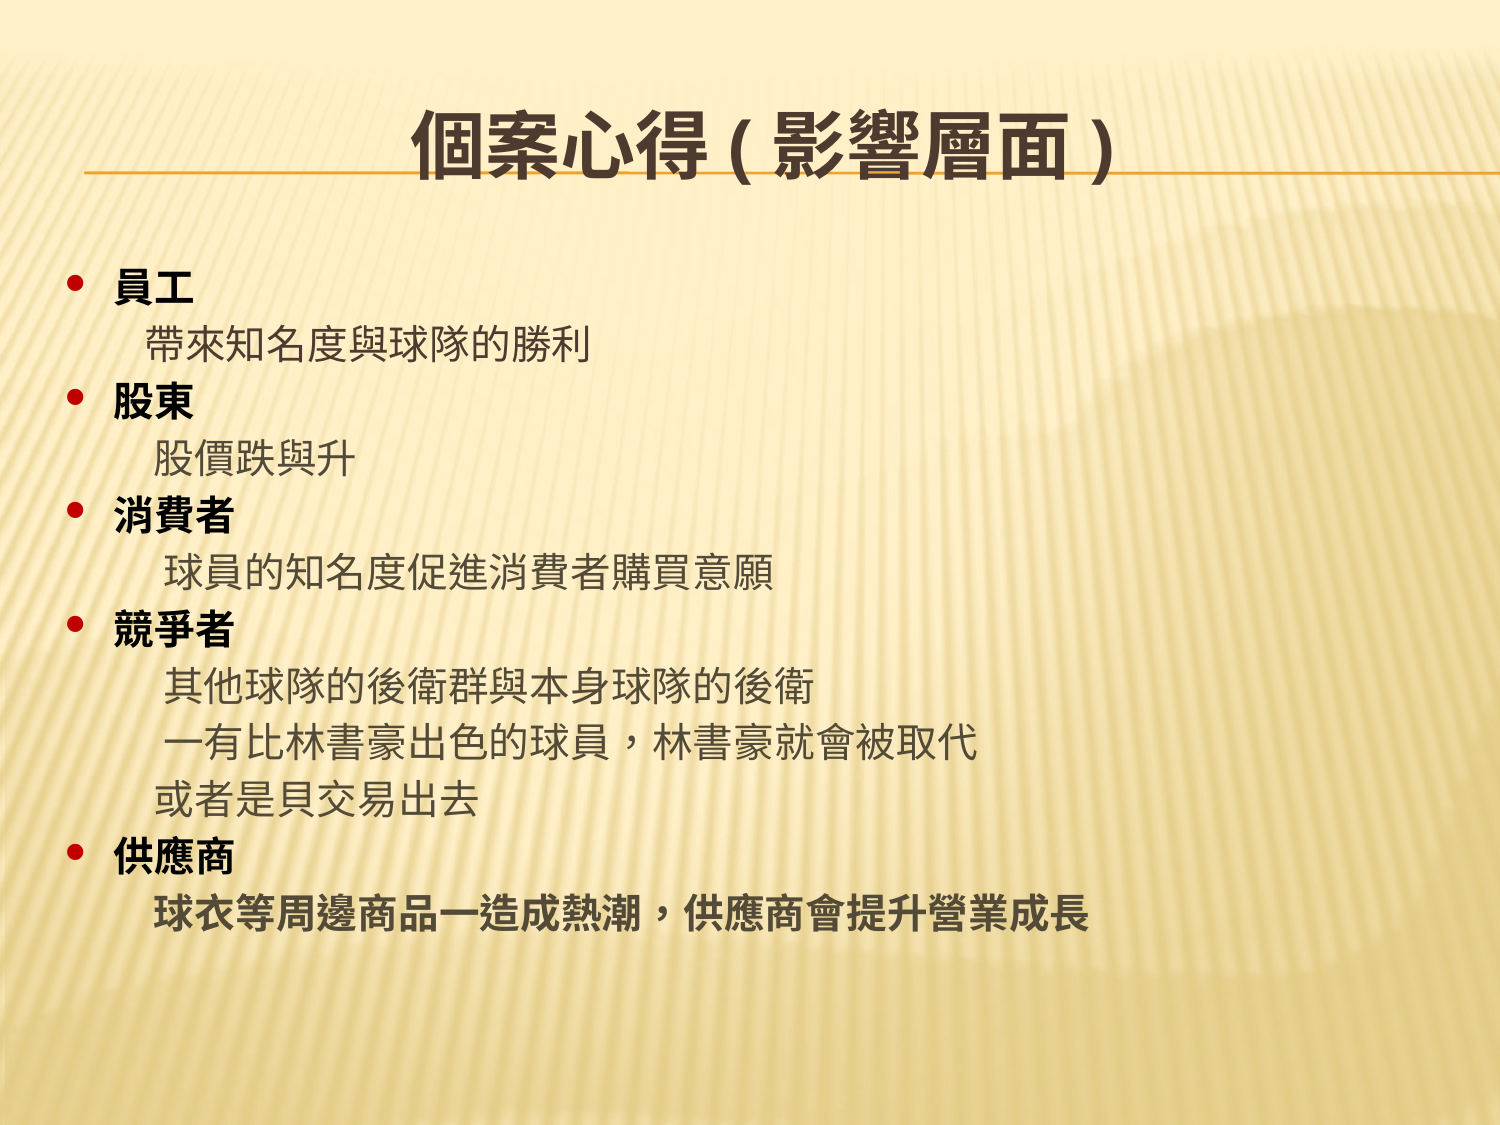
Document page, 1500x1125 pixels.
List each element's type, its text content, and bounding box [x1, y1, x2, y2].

title 個案心得(影響層面) [50, 75, 1475, 213]
list 員工 帶來知名度與球隊的勝利 股東 股價跌與升 消費者 球員的知名度促進消費者購買意願 競爭者 其他球隊的後衛群與本身球隊的後衛 一有比林書豪出色的球員，林書豪就會被取代 或者是貝交易出去 供應商 球衣等周邊商品一造成熱潮，供應商會提升營業成長 [50, 254, 1475, 998]
